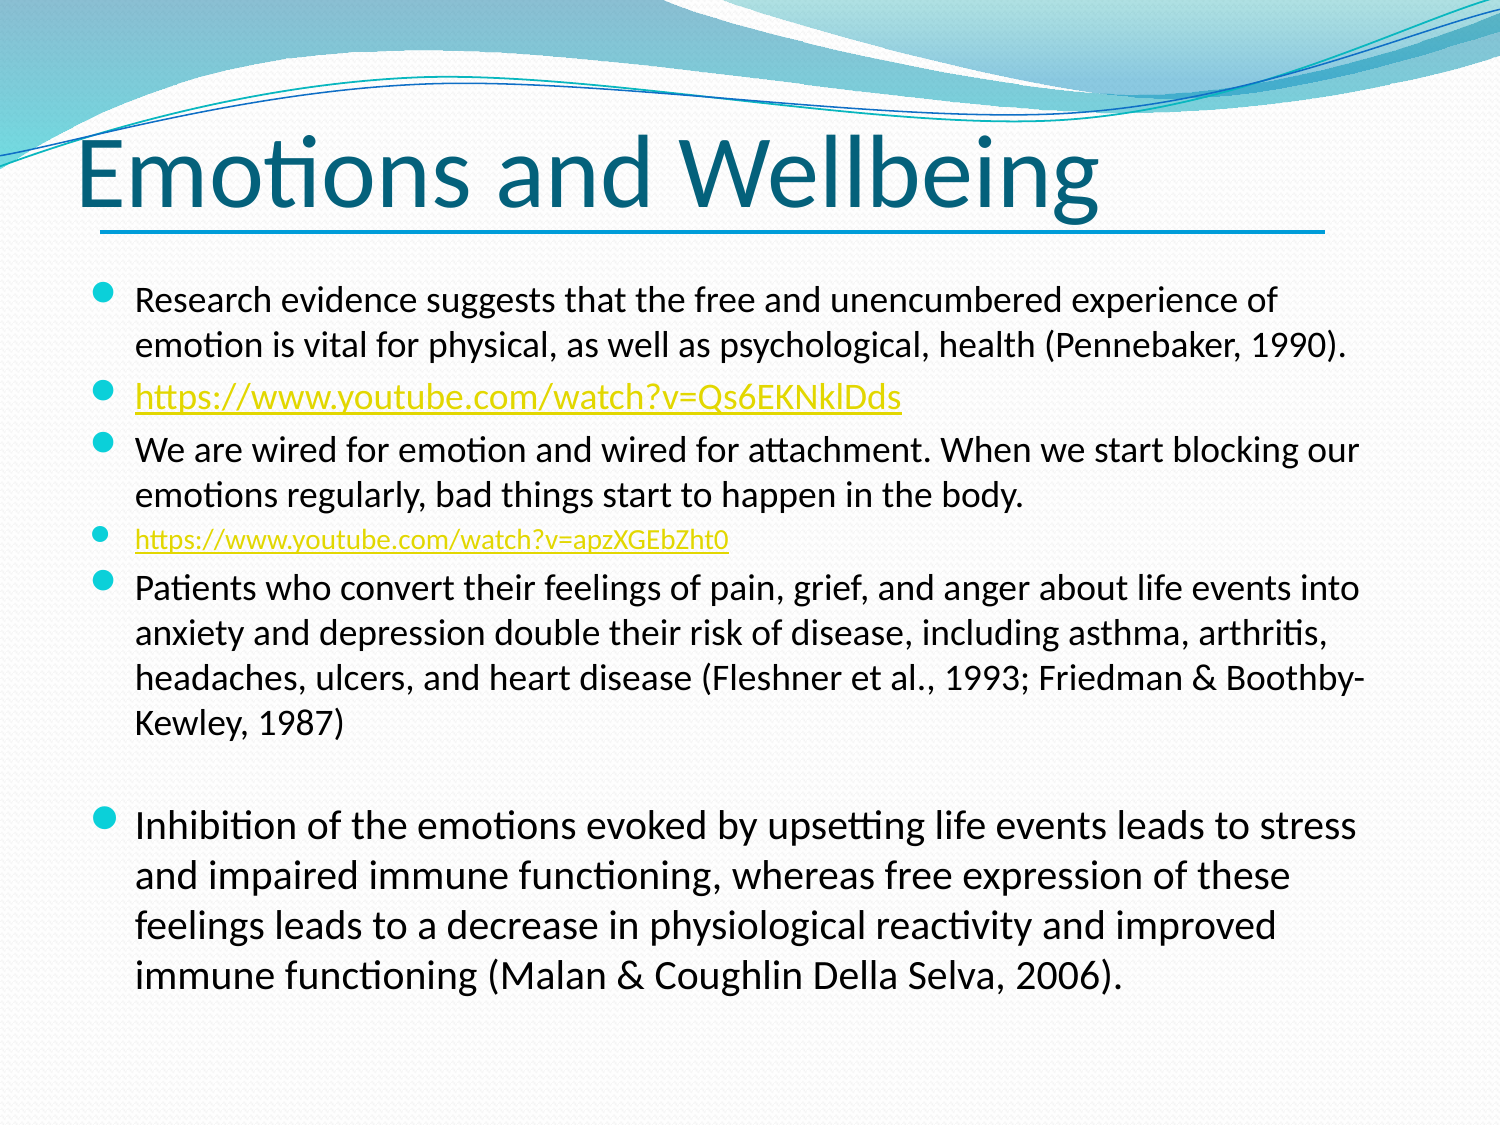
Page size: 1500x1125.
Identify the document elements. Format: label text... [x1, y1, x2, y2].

list Research evidence suggests that the free and unencumbered experience of emotion is vital for physical, as well as psychological, health (Pennebaker, 1990). https://www.youtube.com/watch?v=Qs6EKNklDds We are wired for emotion and wired for attachment. When we start blocking our emotions regularly, bad things start to happen in the body. https://www.youtube.com/watch?v=apzXGEbZht0 Patients who convert their feelings of pain, grief, and anger about life events into anxiety and depression double their risk of disease, including asthma, arthritis, headaches, ulcers, and heart disease (Fleshner et al., 1993; Friedman & Boothby-Kewley, 1987) Inhibition of the emotions evoked by upsetting life events leads to stress and impaired immune functioning, whereas free expression of these feelings leads to a decrease in physiological reactivity and improved immune functioning (Malan & Coughlin Della Selva, 2006). [75, 267, 1425, 1094]
title Emotions and Wellbeing [75, 62, 1425, 229]
